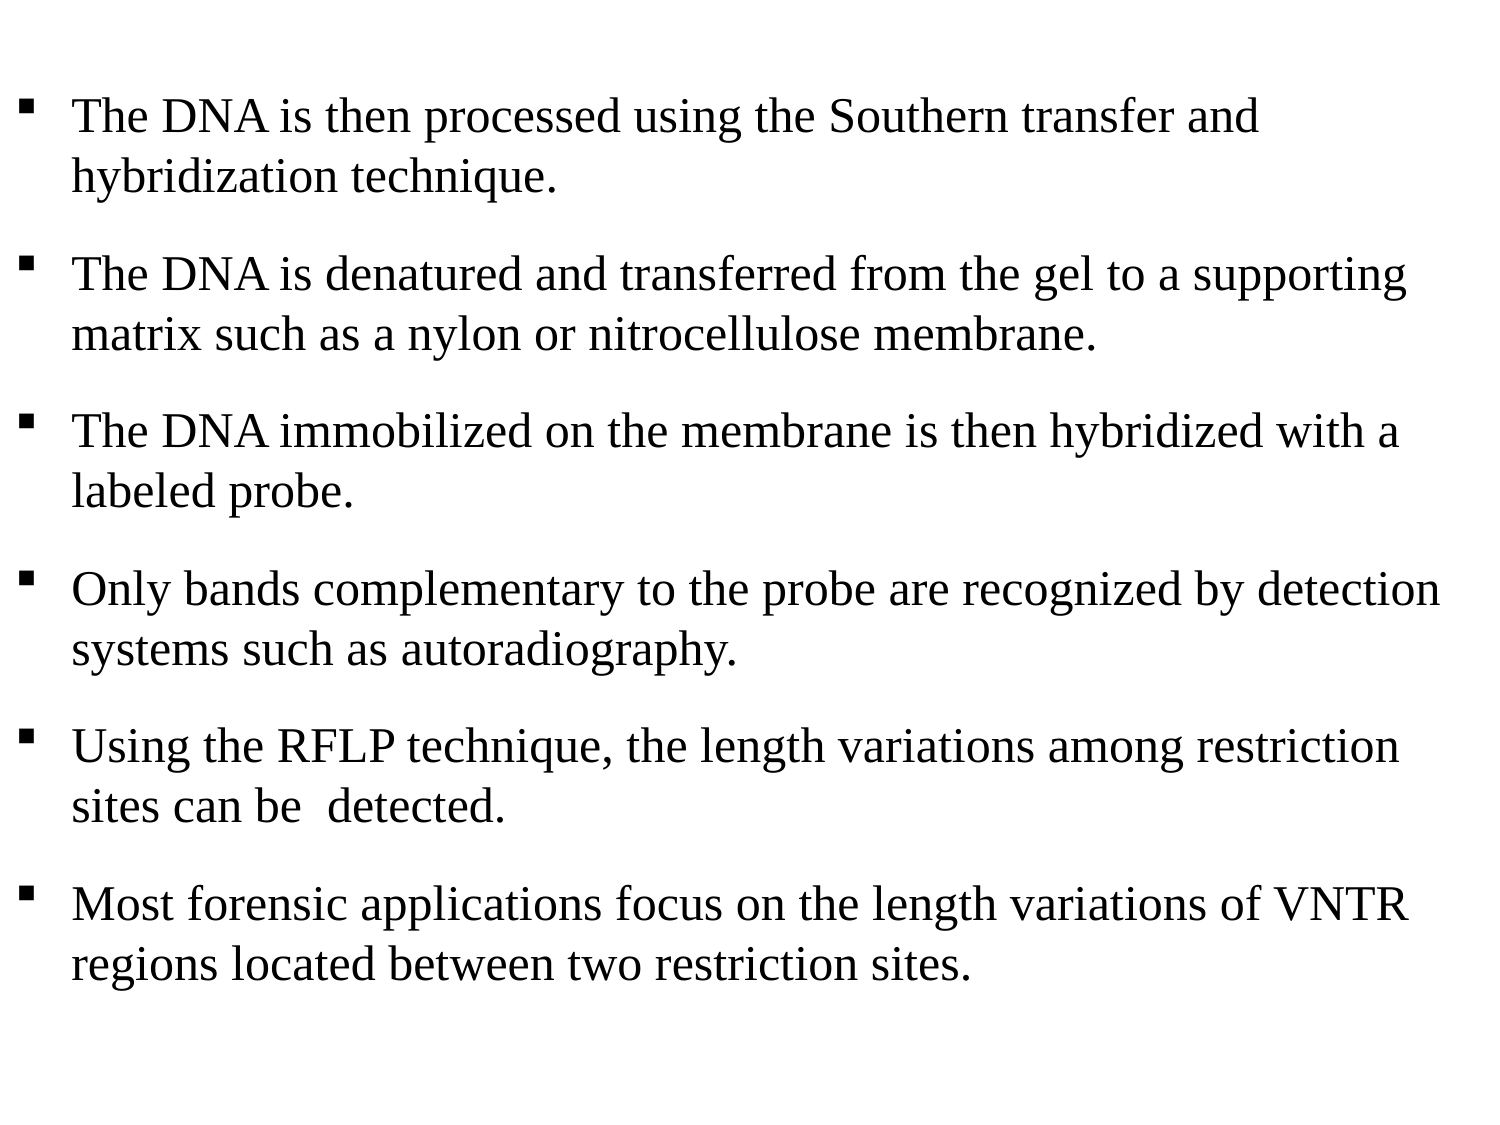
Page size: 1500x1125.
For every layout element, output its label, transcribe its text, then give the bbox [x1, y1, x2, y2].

list The DNA is then processed using the Southern transfer and hybridization technique. The DNA is denatured and transferred from the gel to a supporting matrix such as a nylon or nitrocellulose membrane. The DNA immobilized on the membrane is then hybridized with a labeled probe. Only bands complementary to the probe are recognized by detection systems such as autoradiography. Using the RFLP technique, the length variations among restriction sites can be detected. Most forensic applications focus on the length variations of VNTR regions located between two restriction sites. [0, 75, 1500, 1125]
